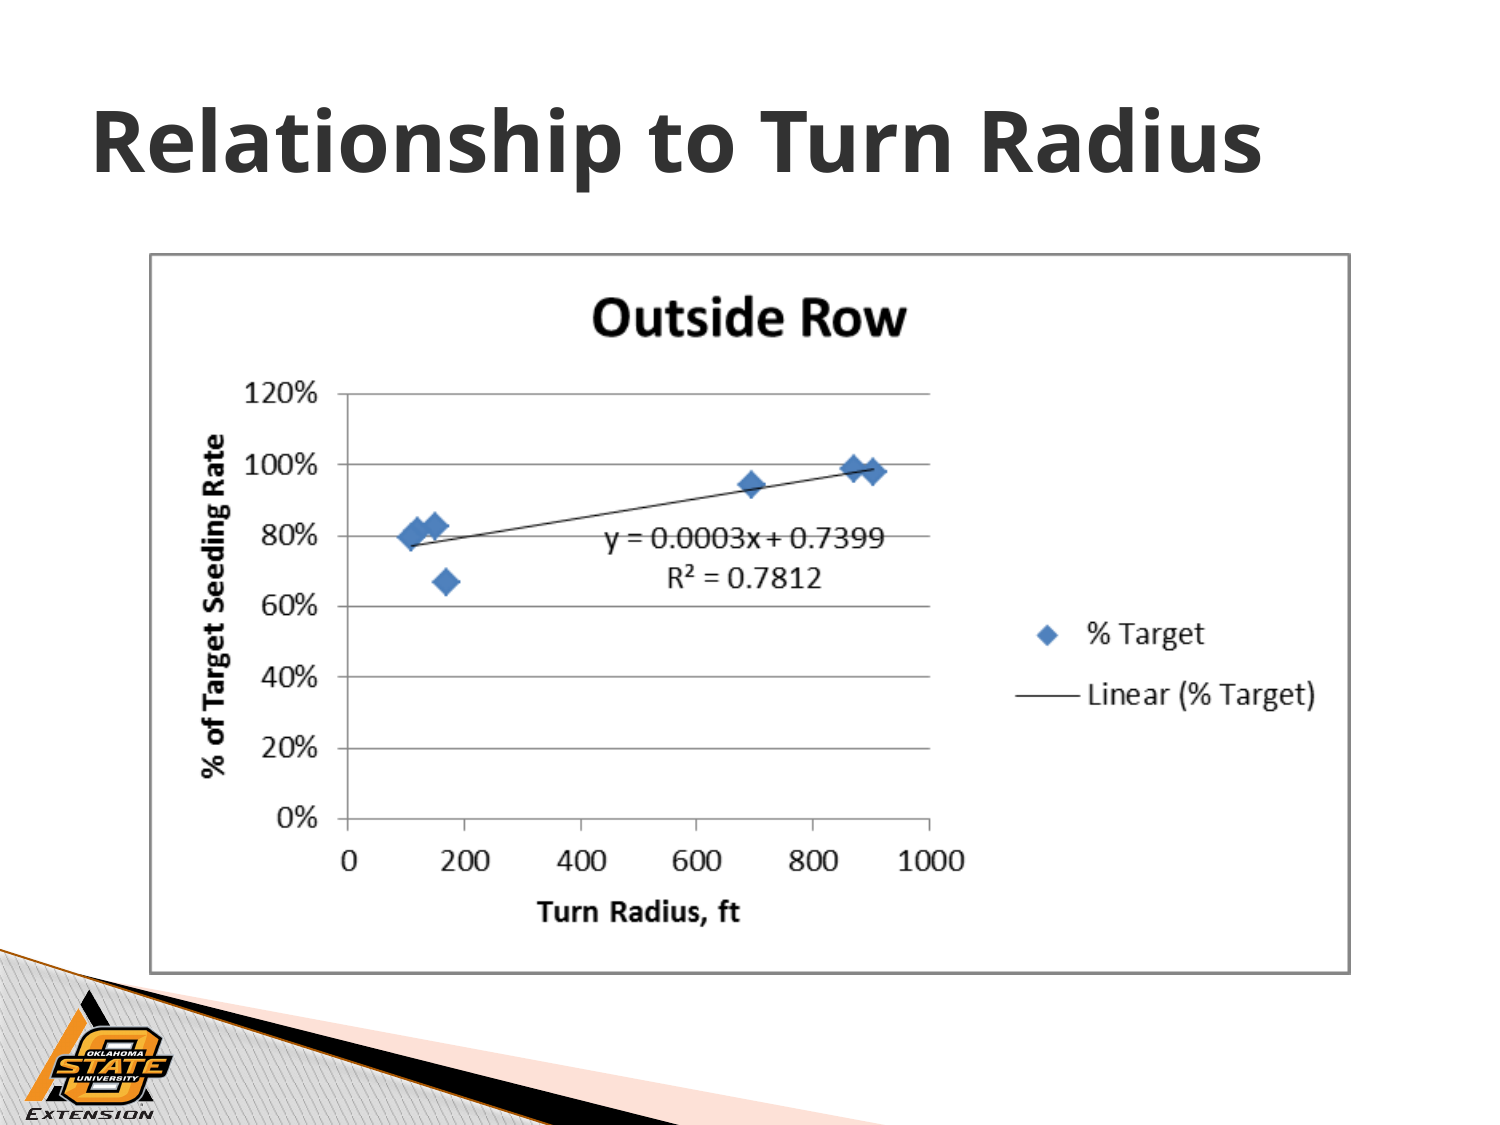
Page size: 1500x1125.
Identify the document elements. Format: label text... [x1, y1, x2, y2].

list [149, 253, 1351, 976]
title Relationship to Turn Radius [75, 45, 1425, 233]
picture [24, 989, 175, 1125]
